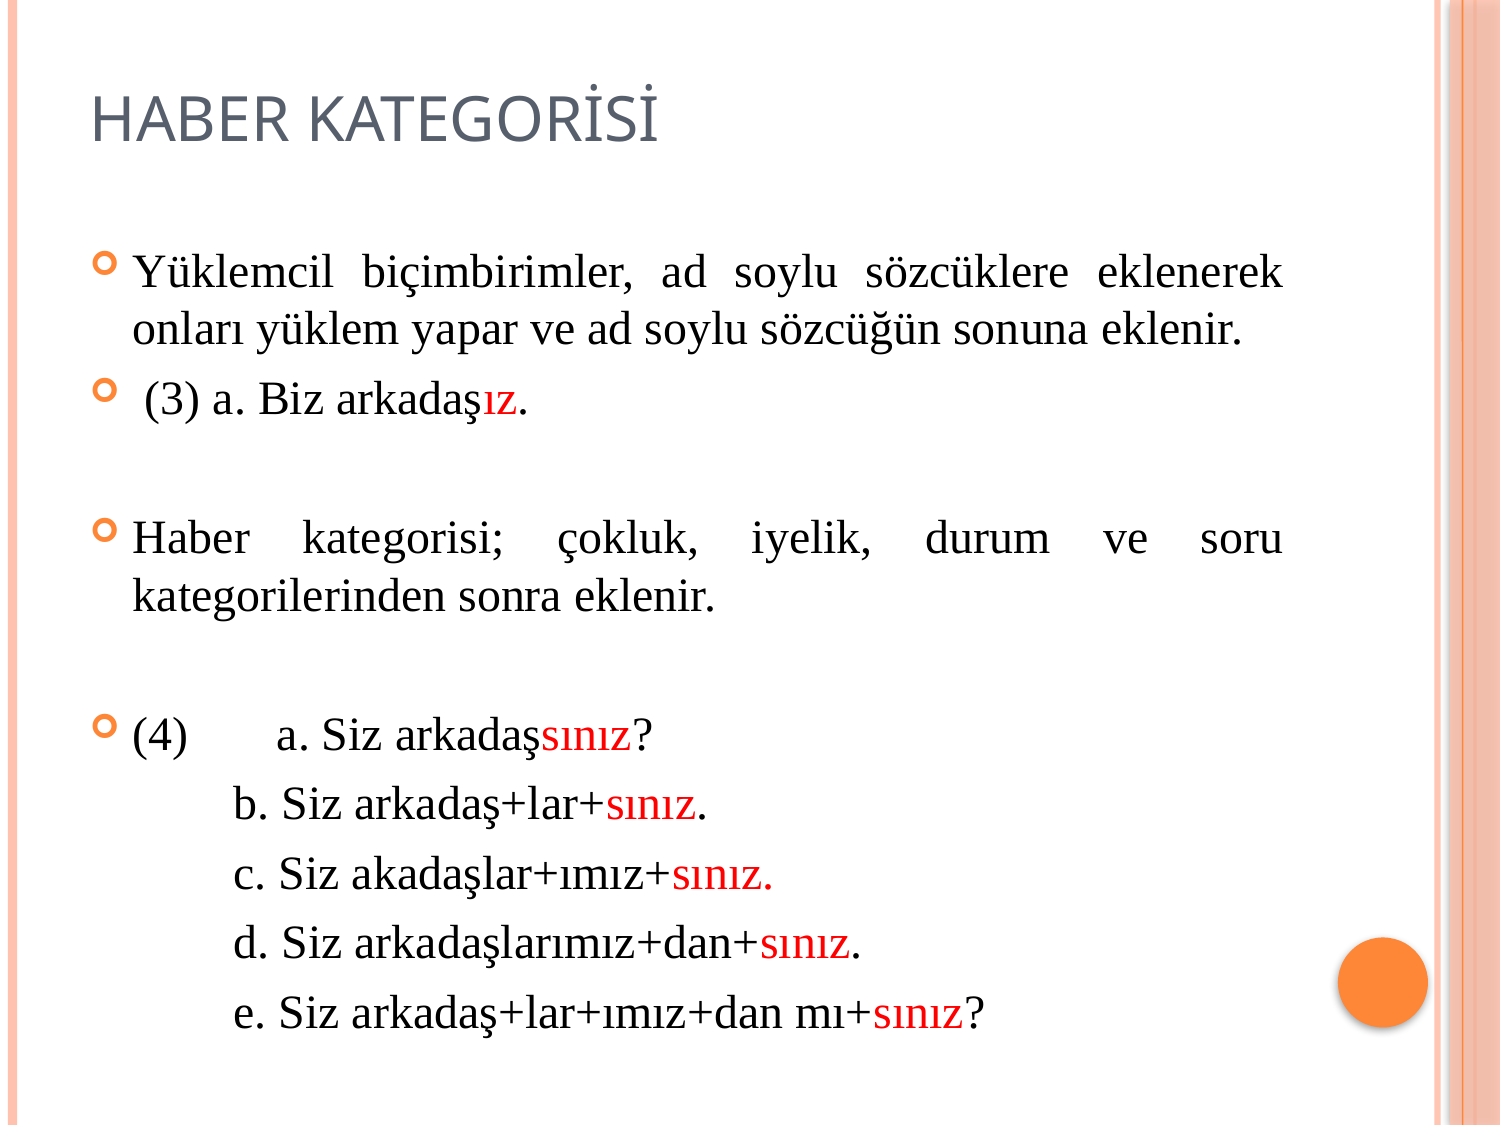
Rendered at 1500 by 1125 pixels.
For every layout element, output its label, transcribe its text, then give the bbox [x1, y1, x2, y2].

list Yüklemcil biçimbirimler, ad soylu sözcüklere eklenerek onları yüklem yapar ve ad soylu sözcüğün sonuna eklenir. (3) a. Biz arkadaşız. Haber kategorisi; çokluk, iyelik, durum ve soru kategorilerinden sonra eklenir. (4) a. Siz arkadaşsınız? b. Siz arkadaş+lar+sınız. c. Siz akadaşlar+ımız+sınız. d. Siz arkadaşlarımız+dan+sınız. e. Siz arkadaş+lar+ımız+dan mı+sınız? [75, 231, 1300, 1062]
title Haber kategorisi [75, 45, 1300, 161]
